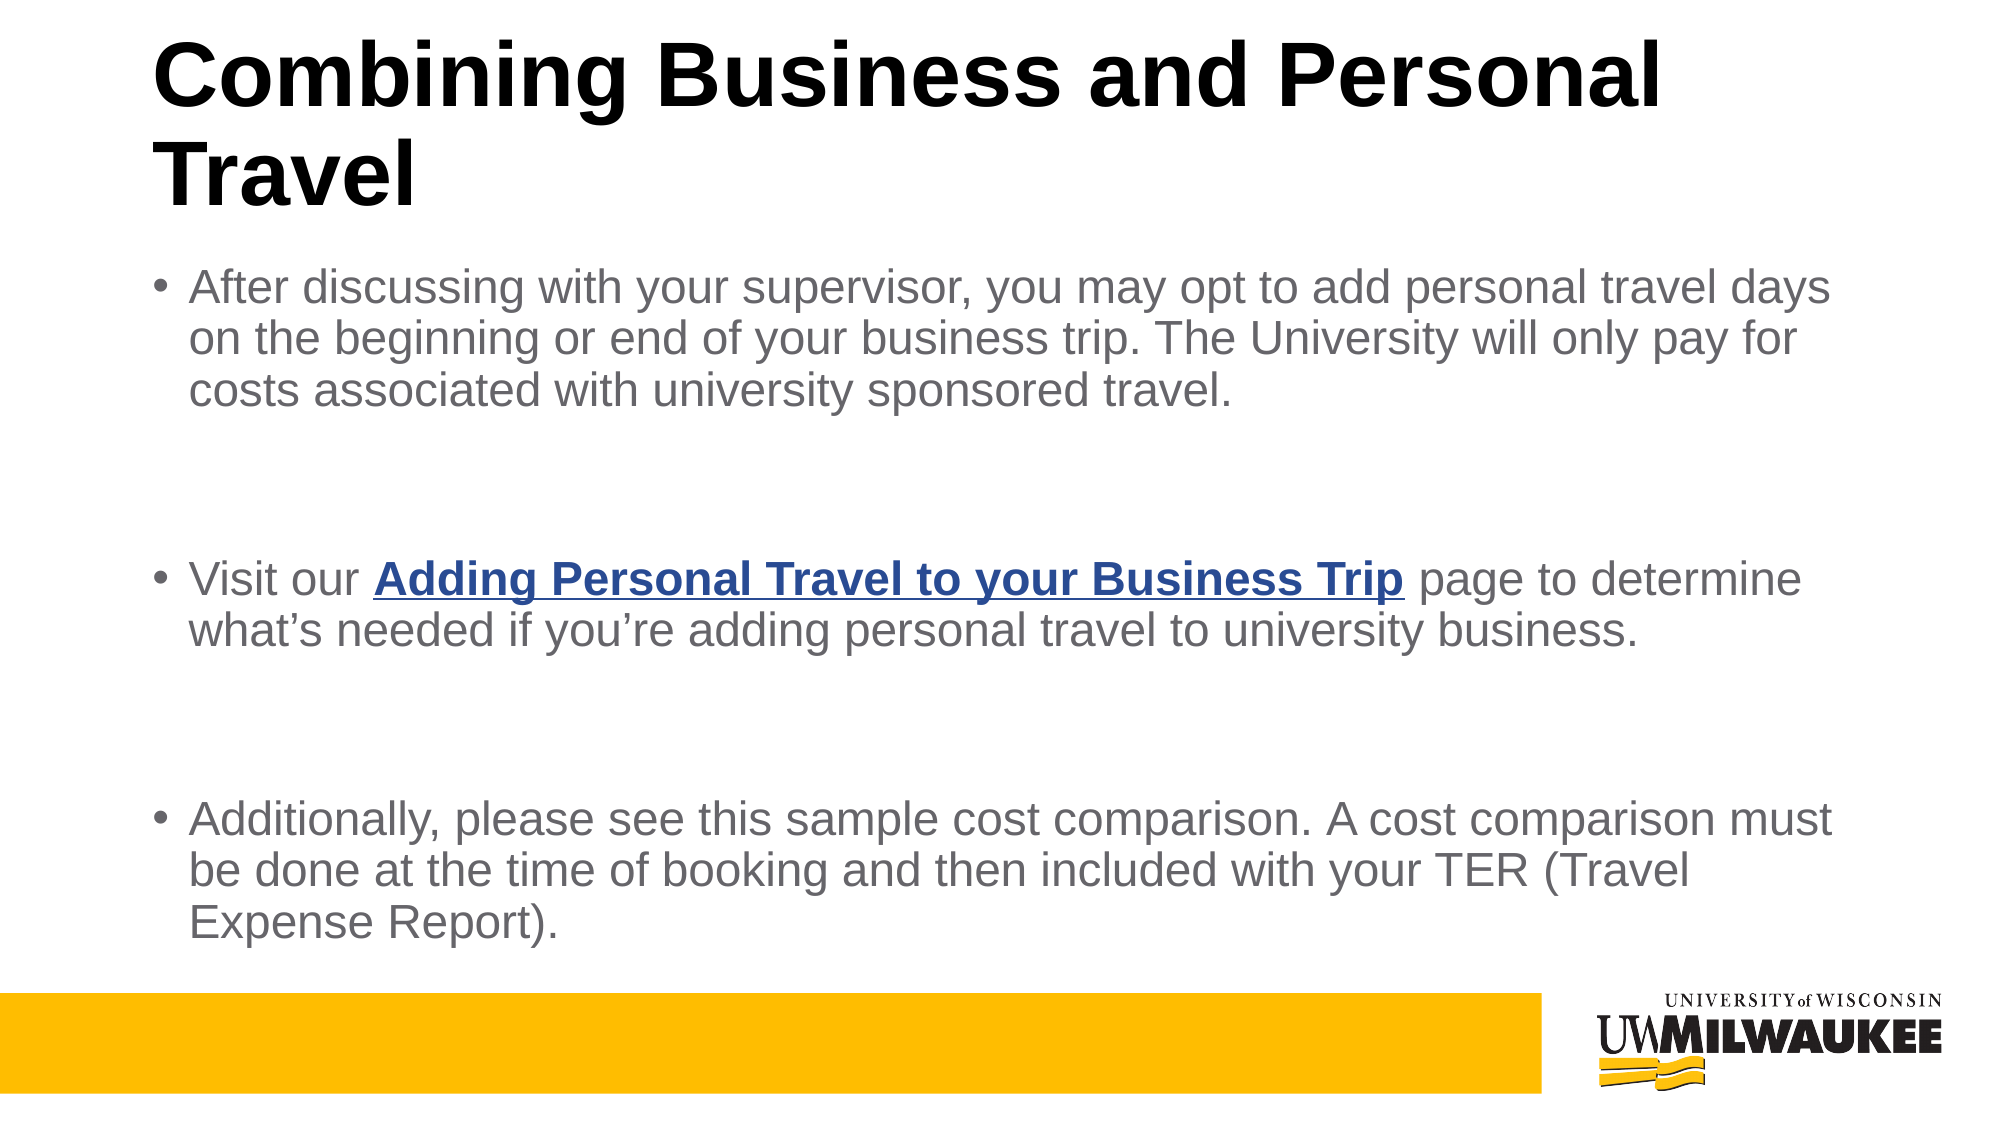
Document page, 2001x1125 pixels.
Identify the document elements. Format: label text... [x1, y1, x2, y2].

picture [1597, 993, 1942, 1094]
title Combining Business and Personal Travel [137, 17, 1863, 236]
list After discussing with your supervisor, you may opt to add personal travel days on the beginning or end of your business trip. The University will only pay for costs associated with university sponsored travel. Visit our Adding Personal Travel to your Business Trip page to determine what’s needed if you’re adding personal travel to university business. Additionally, please see this sample cost comparison. A cost comparison must be done at the time of booking and then included with your TER (Travel Expense Report). [137, 254, 1863, 960]
